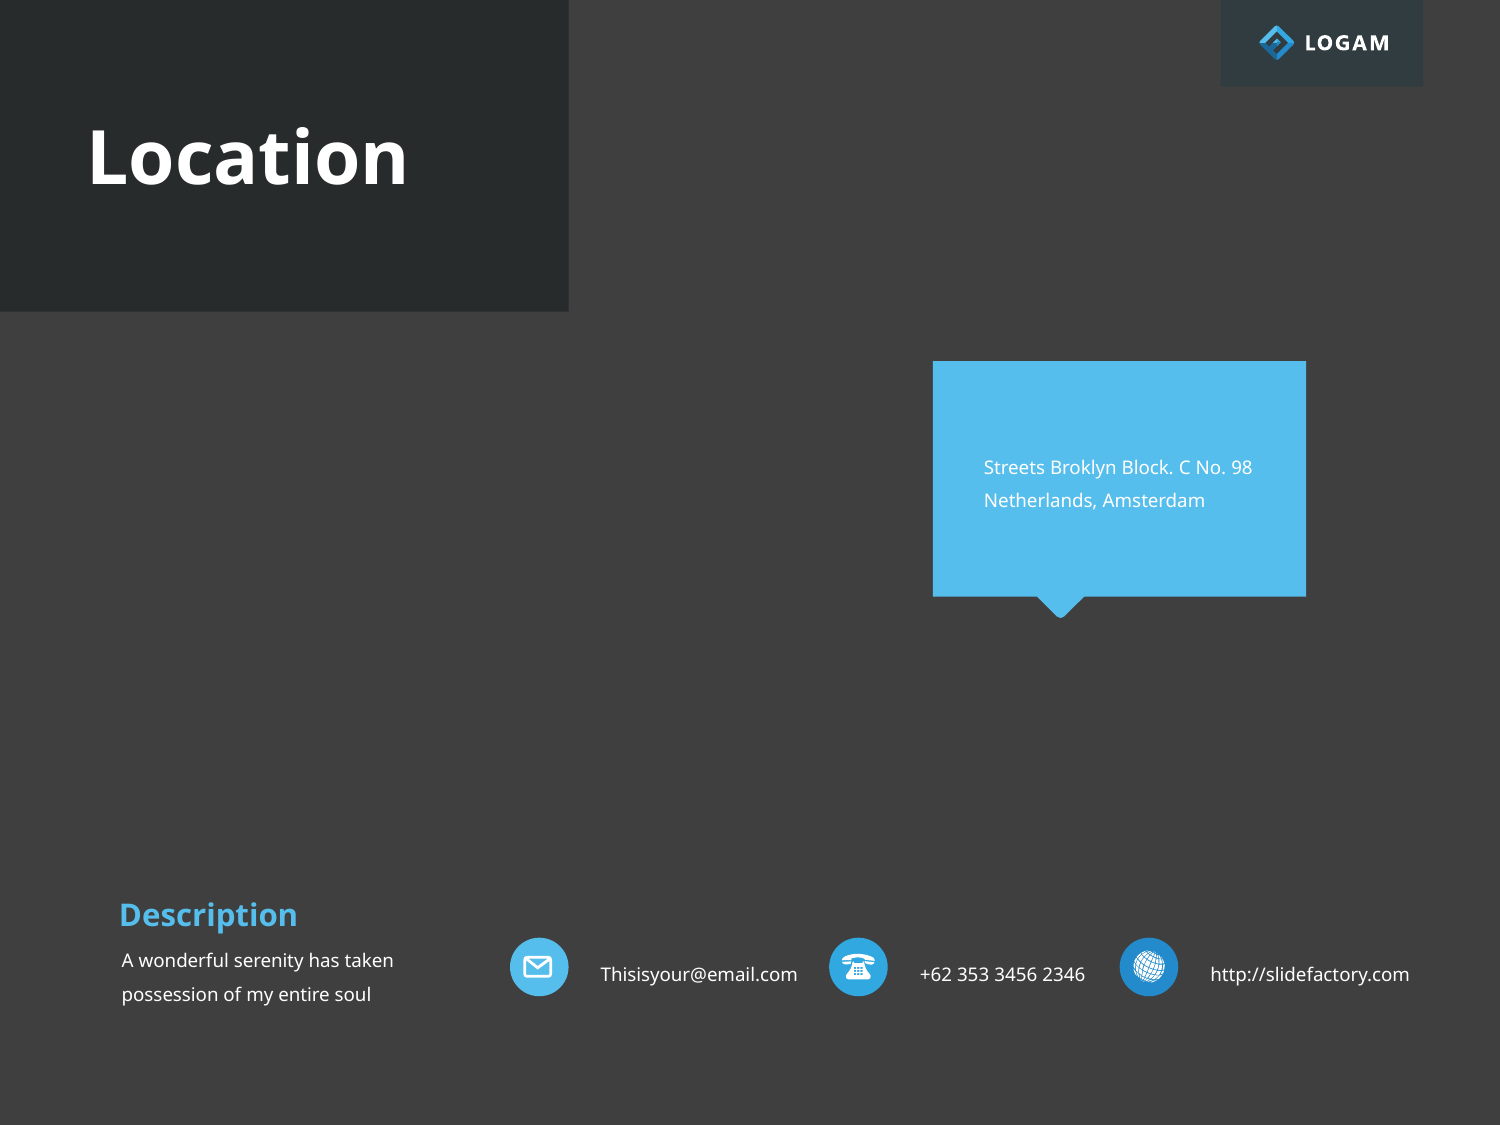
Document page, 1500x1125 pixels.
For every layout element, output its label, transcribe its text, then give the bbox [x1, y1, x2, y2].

text_box http://slidefactory.com [1195, 943, 1454, 993]
text_box Description [104, 888, 355, 941]
picture [0, 0, 1500, 797]
text_box Thisisyour@email.com [585, 943, 841, 993]
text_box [1259, 25, 1388, 60]
text_box A wonderful serenity has taken possession of my entire soul [106, 930, 425, 1013]
text_box [508, 936, 570, 998]
text_box [523, 955, 553, 978]
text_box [841, 953, 875, 980]
text_box [828, 936, 889, 998]
text_box +62 353 3456 2346 [905, 943, 1131, 993]
text_box [1118, 936, 1180, 998]
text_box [1133, 950, 1165, 983]
